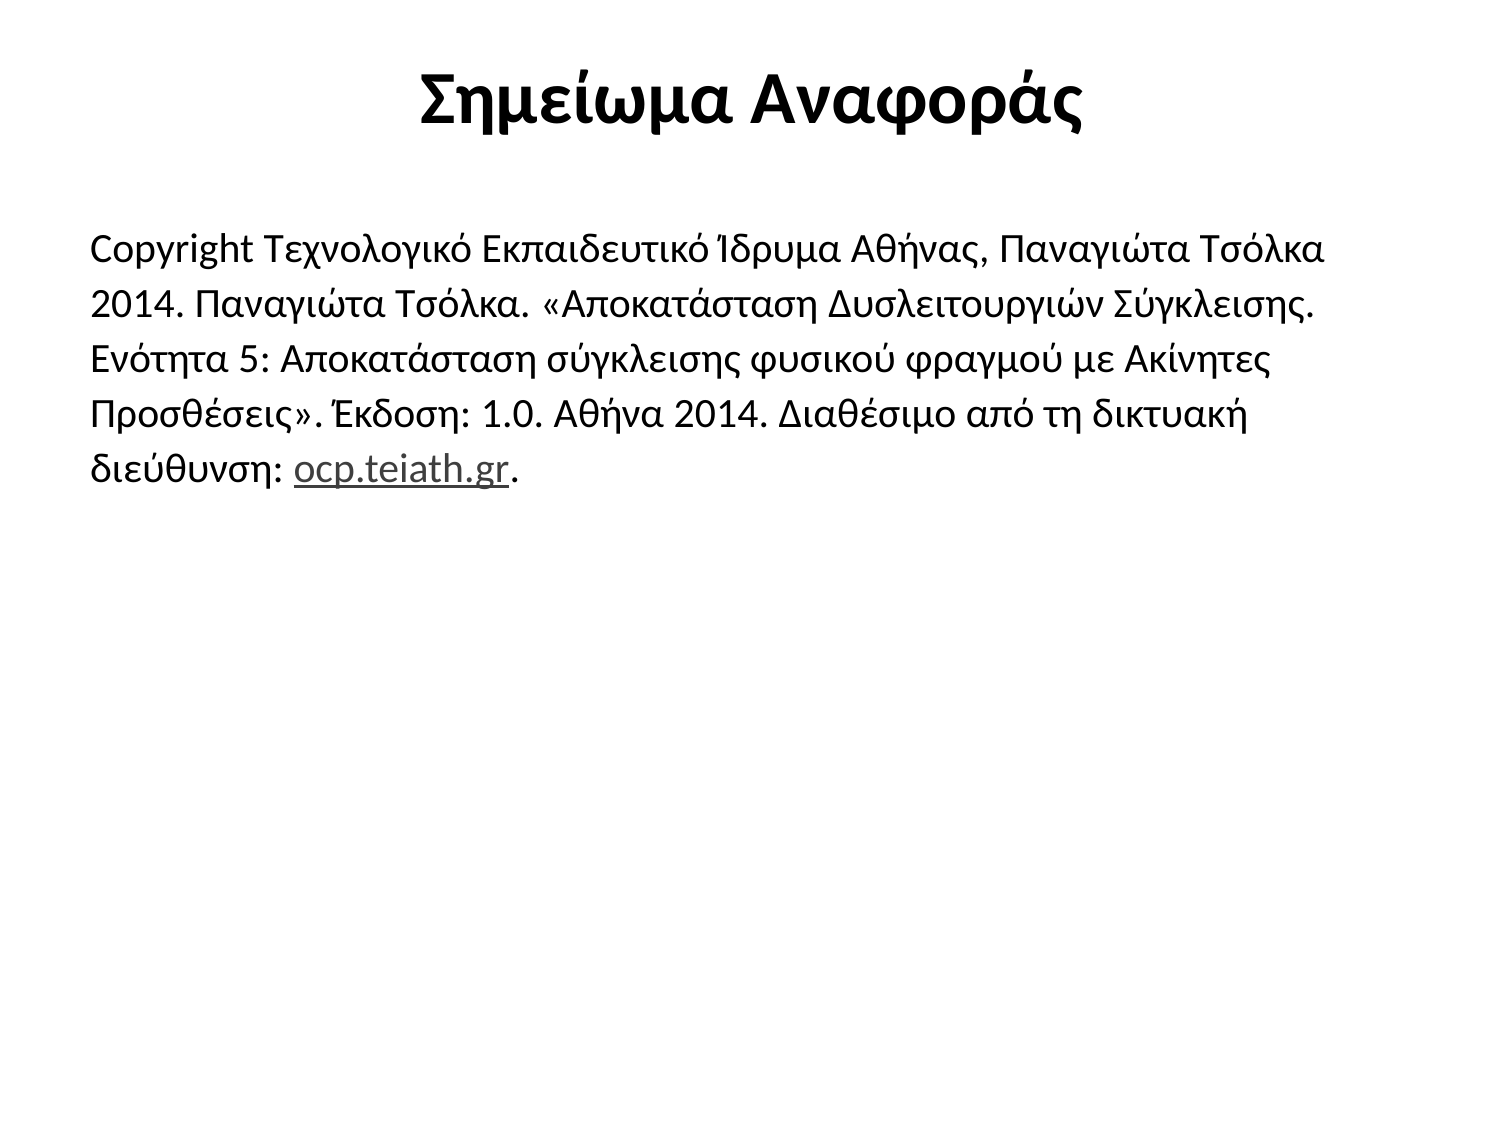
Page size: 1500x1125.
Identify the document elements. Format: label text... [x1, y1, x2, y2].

title Σημείωμα Αναφοράς [76, 19, 1427, 169]
list Copyright Τεχνολογικό Εκπαιδευτικό Ίδρυμα Αθήνας, Παναγιώτα Τσόλκα 2014. Παναγιώτα Τσόλκα. «Αποκατάσταση Δυσλειτουργιών Σύγκλεισης. Ενότητα 5: Αποκατάσταση σύγκλεισης φυσικού φραγμού με Ακίνητες Προσθέσεις». Έκδοση: 1.0. Αθήνα 2014. Διαθέσιμο από τη δικτυακή διεύθυνση: ocp.teiath.gr. [75, 208, 1425, 1024]
